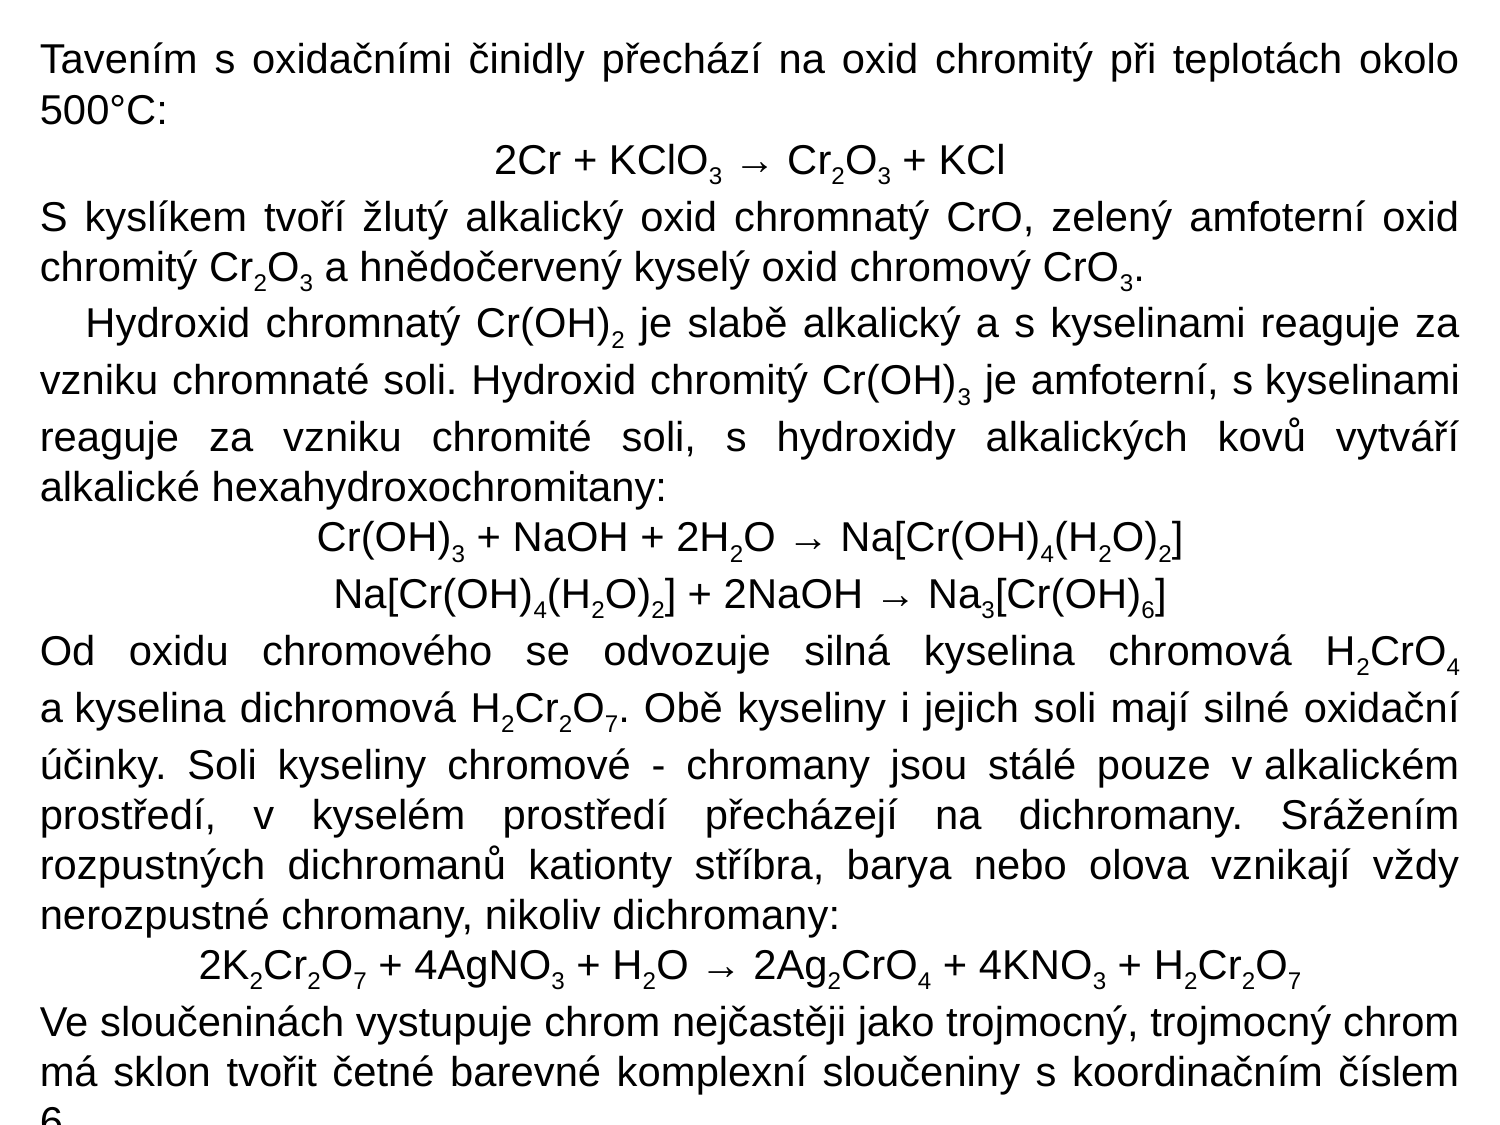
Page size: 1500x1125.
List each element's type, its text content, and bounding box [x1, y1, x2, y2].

text_box Tavením s oxidačními činidly přechází na oxid chromitý při teplotách okolo 500°C: 2Cr + KClO3 → Cr2O3 + KCl S kyslíkem tvoří žlutý alkalický oxid chromnatý CrO, zelený amfoterní oxid chromitý Cr2O3 a hnědočervený kyselý oxid chromový CrO3. Hydroxid chromnatý Cr(OH)2 je slabě alkalický a s kyselinami reaguje za vzniku chromnaté soli. Hydroxid chromitý Cr(OH)3 je amfoterní, s kyselinami reaguje za vzniku chromité soli, s hydroxidy alkalických kovů vytváří alkalické hexahydroxochromitany: Cr(OH)3 + NaOH + 2H2O → Na[Cr(OH)4(H2O)2] Na[Cr(OH)4(H2O)2] + 2NaOH → Na3[Cr(OH)6] Od oxidu chromového se odvozuje silná kyselina chromová H2CrO4 a kyselina dichromová H2Cr2O7. Obě kyseliny i jejich soli mají silné oxidační účinky. Soli kyseliny chromové - chromany jsou stálé pouze v alkalickém prostředí, v kyselém prostředí přecházejí na dichromany. Srážením rozpustných dichromanů kationty stříbra, barya nebo olova vznikají vždy nerozpustné chromany, nikoliv dichromany: 2K2Cr2O7 + 4AgNO3 + H2O → 2Ag2CrO4 + 4KNO3 + H2Cr2O7 Ve sloučeninách vystupuje chrom nejčastěji jako trojmocný, trojmocný chrom má sklon tvořit četné barevné komplexní sloučeniny s koordinačním číslem 6. [24, 24, 1475, 1125]
